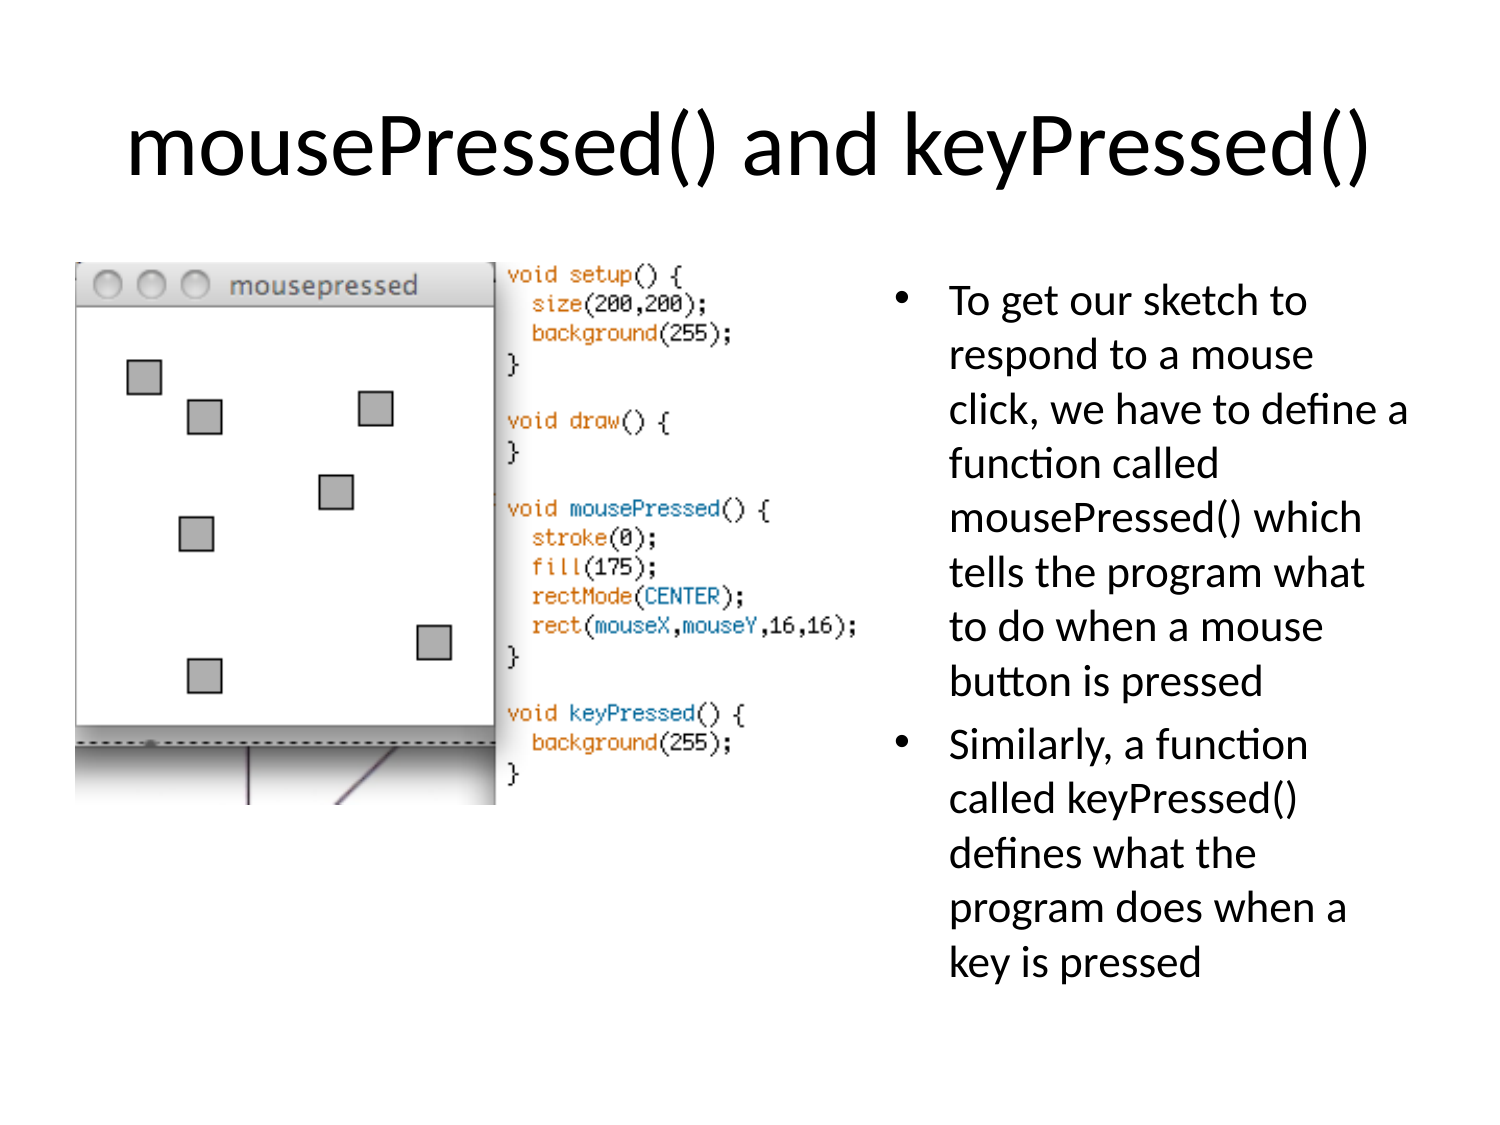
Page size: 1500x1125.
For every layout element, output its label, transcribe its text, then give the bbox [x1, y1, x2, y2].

title mousePressed() and keyPressed() [75, 45, 1425, 233]
list To get our sketch to respond to a mouse click, we have to define a function called mousePressed() which tells the program what to do when a mouse button is pressed Similarly, a function called keyPressed() defines what the program does when a key is pressed [879, 262, 1425, 1005]
picture [74, 262, 880, 805]
